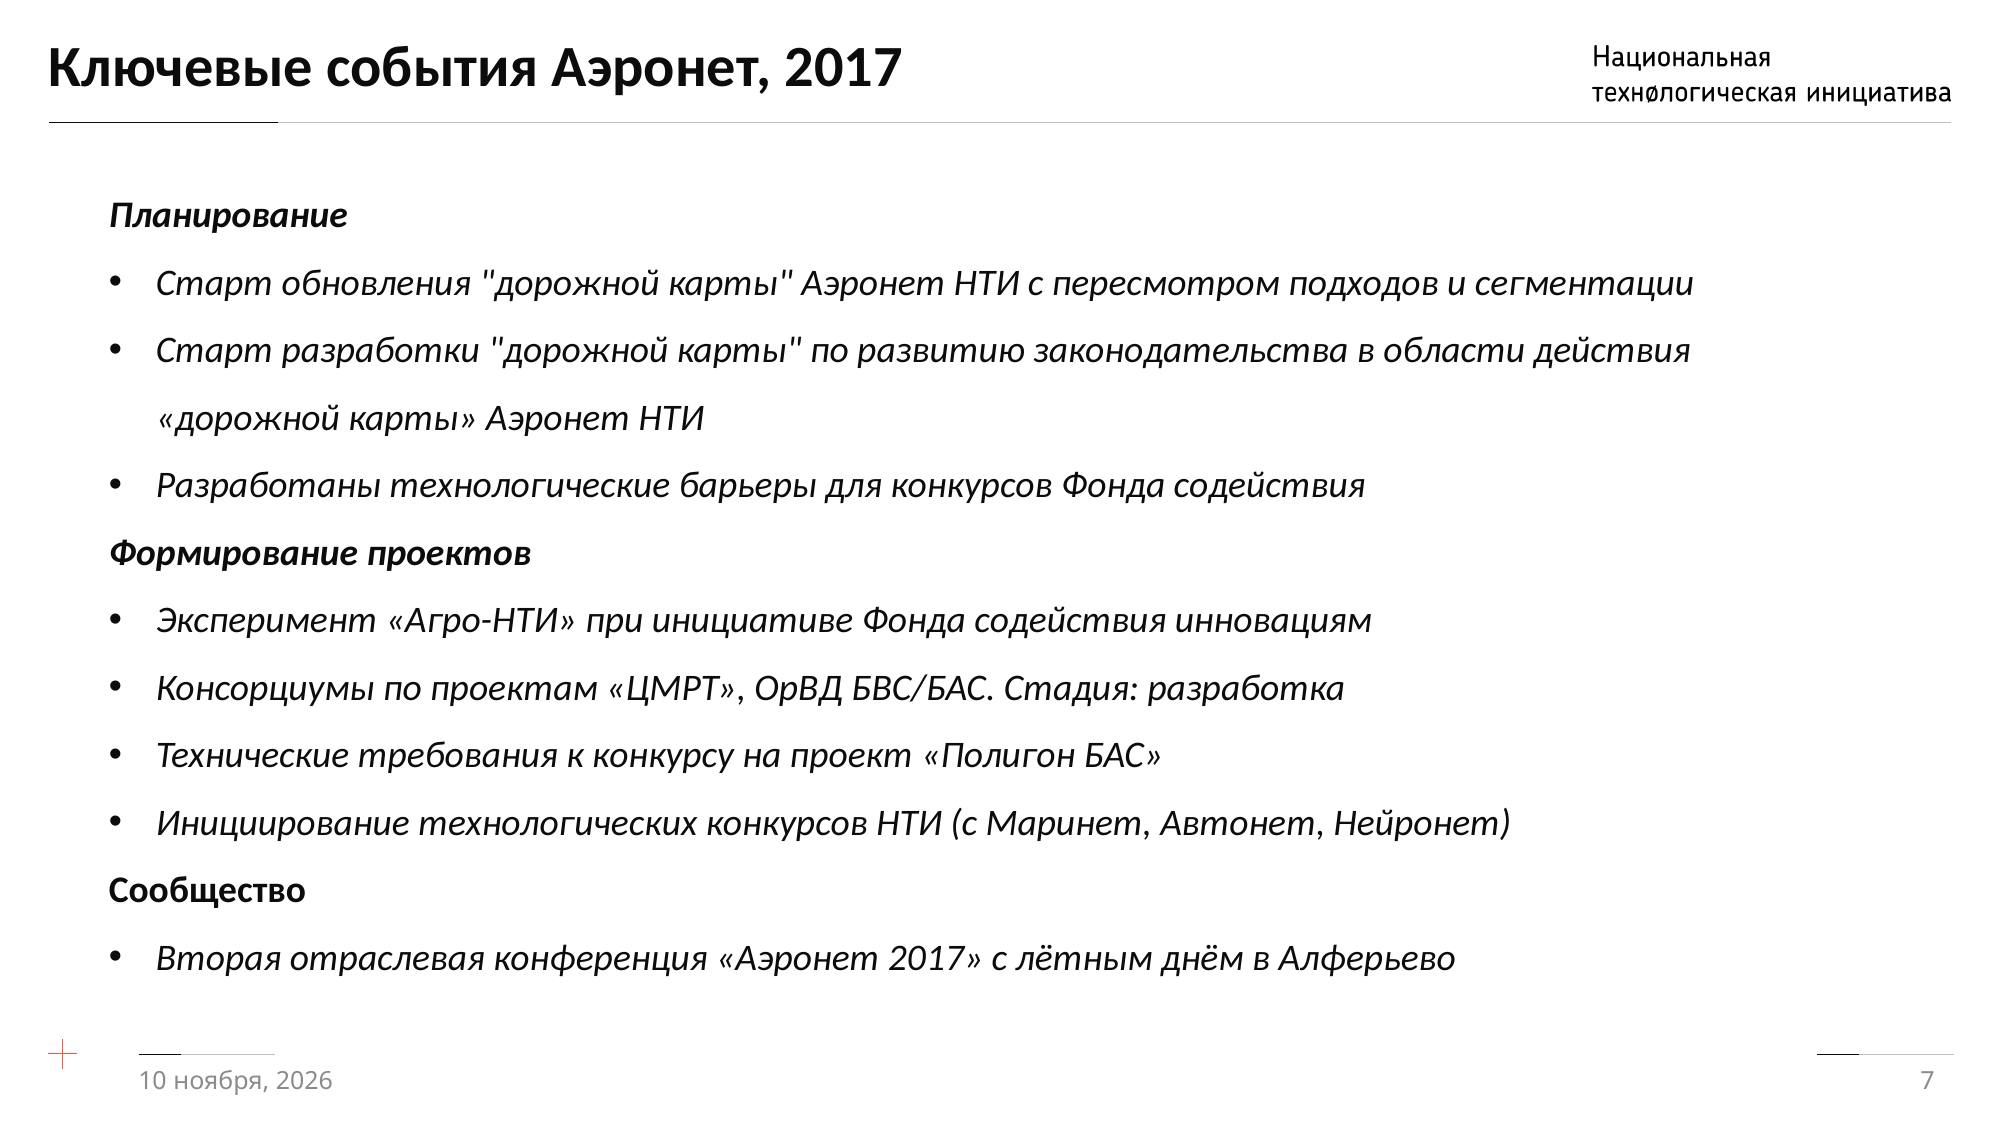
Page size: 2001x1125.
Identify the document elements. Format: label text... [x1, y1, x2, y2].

text_box Планирование Старт обновления "дорожной карты" Аэронет НТИ с пересмотром подходов и сегментации Старт разработки "дорожной карты" по развитию законодательства в области действия «дорожной карты» Аэронет НТИ Разработаны технологические барьеры для конкурсов Фонда содействия Формирование проектов Эксперимент «Агро-НТИ» при инициативе Фонда содействия инновациям Консорциумы по проектам «ЦМРТ», ОрВД БВС/БАС. Стадия: разработка Технические требования к конкурсу на проект «Полигон БАС» Инициирование технологических конкурсов НТИ (с Маринет, Автонет, Нейронет) Сообщество Вторая отраслевая конференция «Аэронет 2017» с лётным днём в Алферьево [94, 160, 1850, 986]
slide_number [123, 1051, 574, 1112]
slide_number 7 [1499, 1051, 1950, 1112]
title Ключевые события Аэронет, 2017 [33, 13, 1496, 123]
